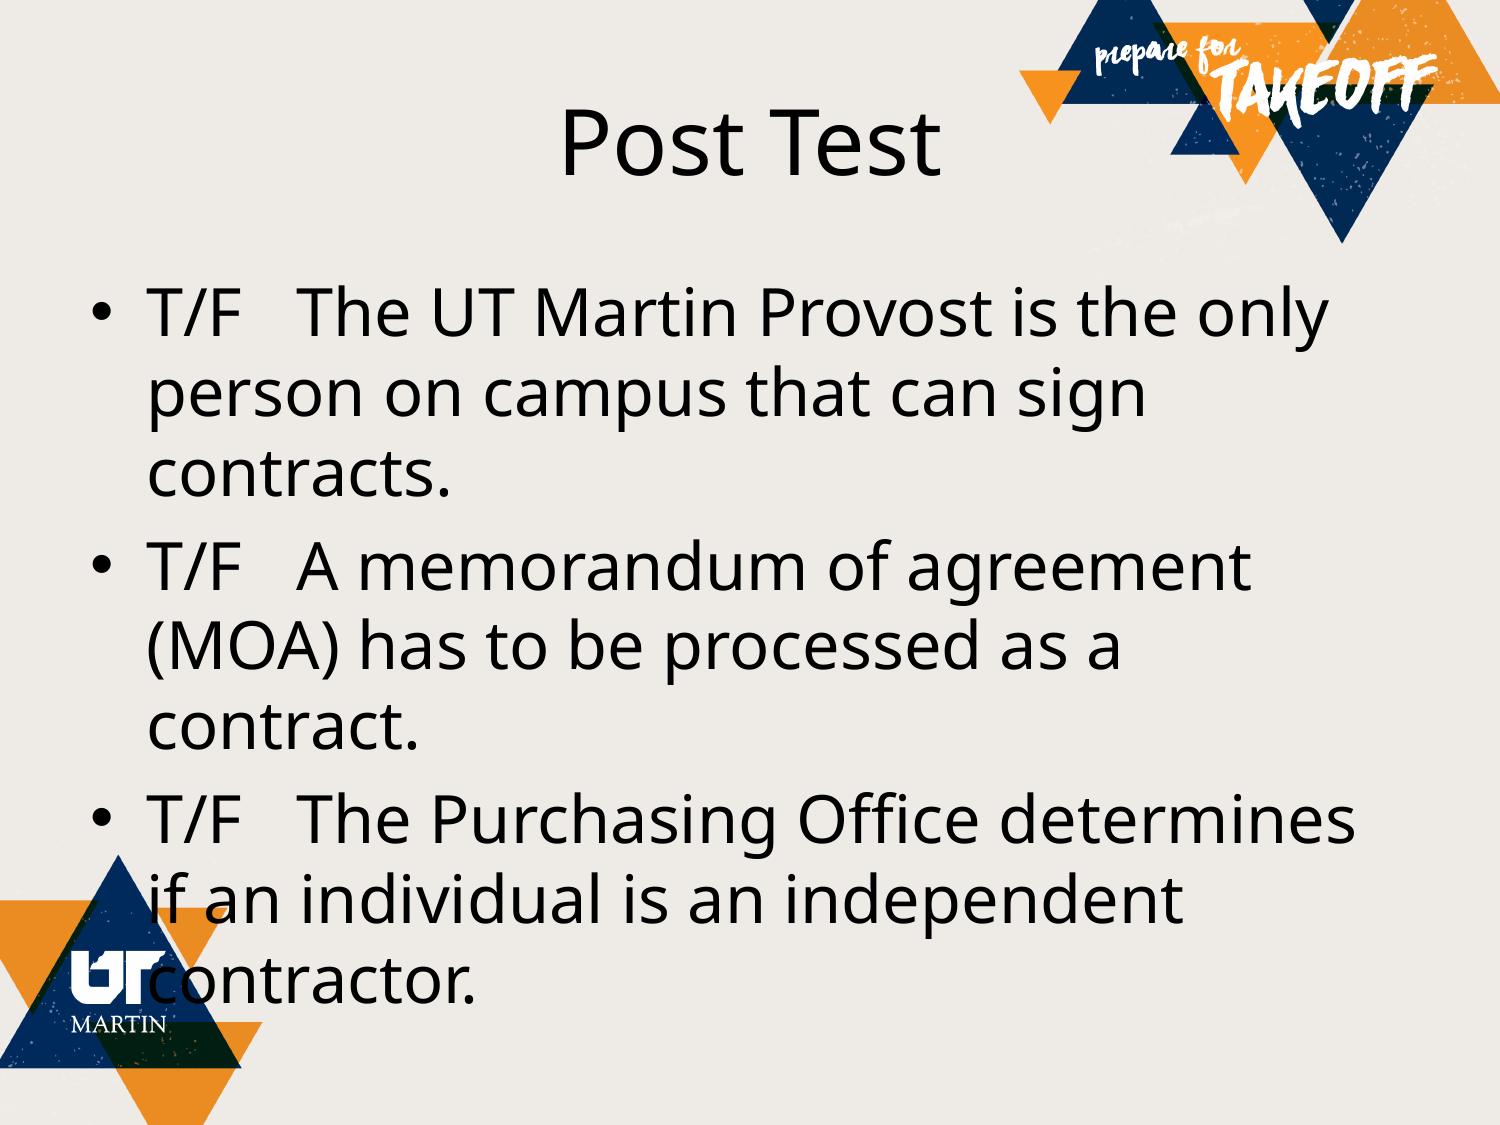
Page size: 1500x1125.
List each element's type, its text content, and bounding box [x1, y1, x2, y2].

picture [0, 0, 1500, 1125]
title Post Test [75, 45, 1425, 233]
list T/F The UT Martin Provost is the only person on campus that can sign contracts. T/F A memorandum of agreement (MOA) has to be processed as a contract. T/F The Purchasing Office determines if an individual is an independent contractor. [75, 262, 1425, 1005]
